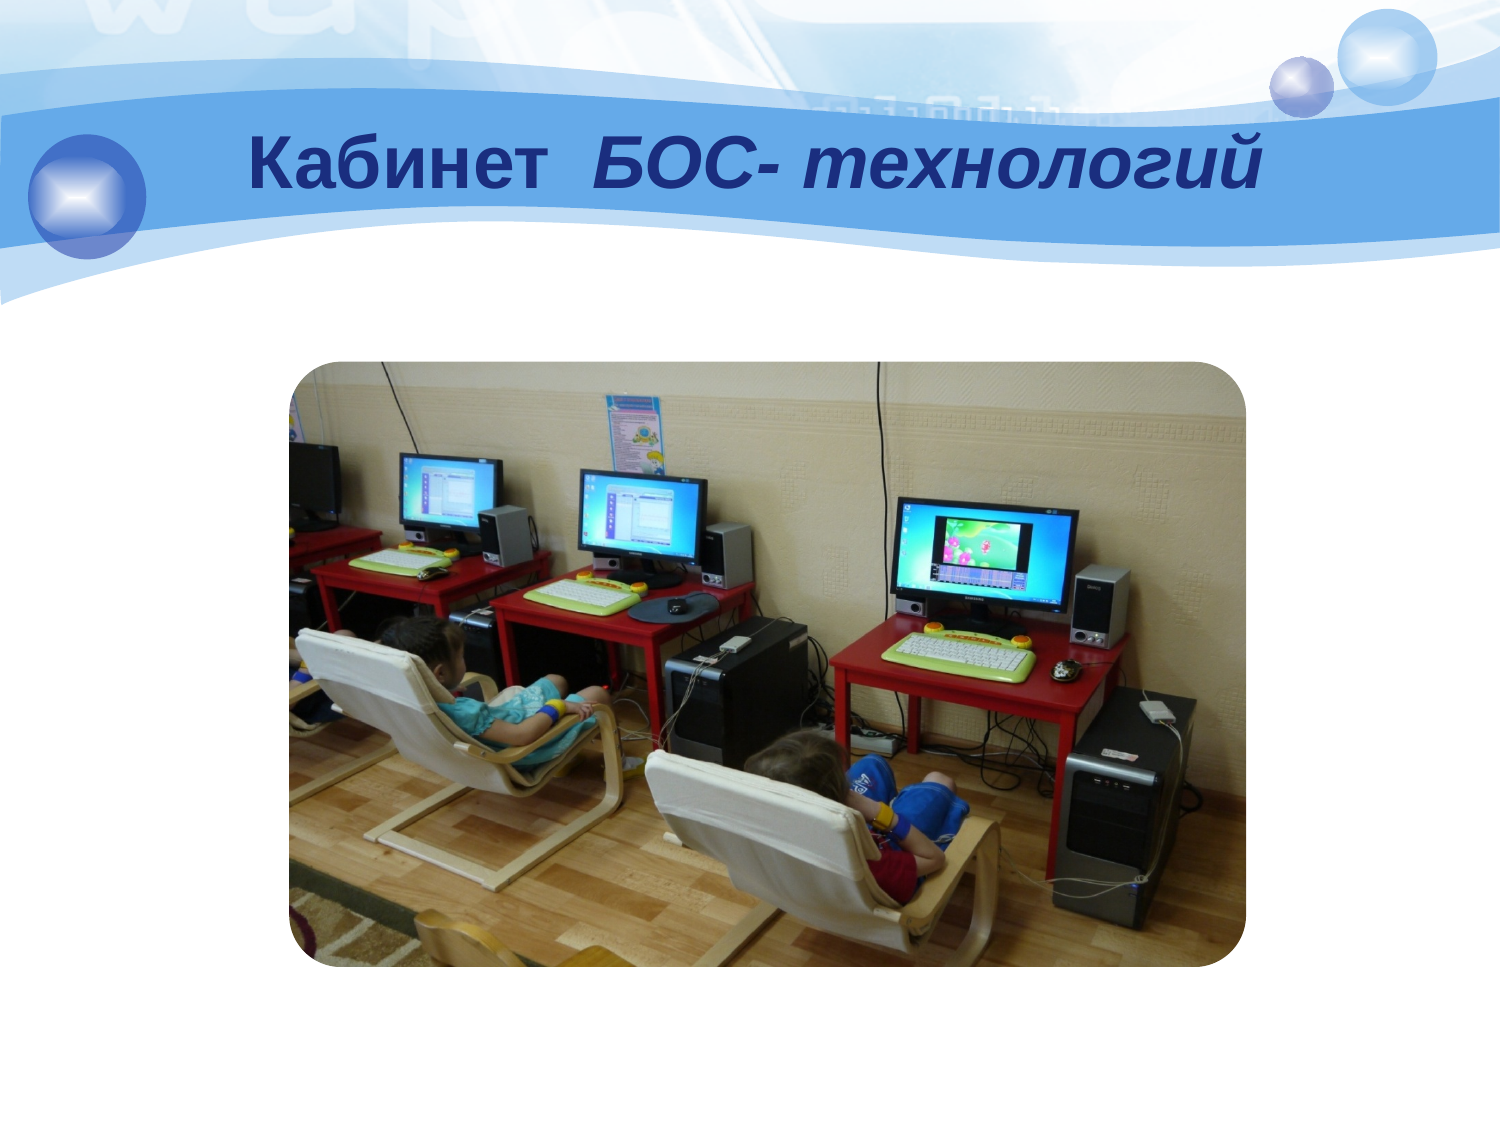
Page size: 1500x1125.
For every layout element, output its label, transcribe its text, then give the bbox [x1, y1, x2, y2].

picture [0, 0, 1500, 112]
picture [288, 361, 1247, 968]
title Кабинет БОС- технологий [149, 112, 1363, 206]
